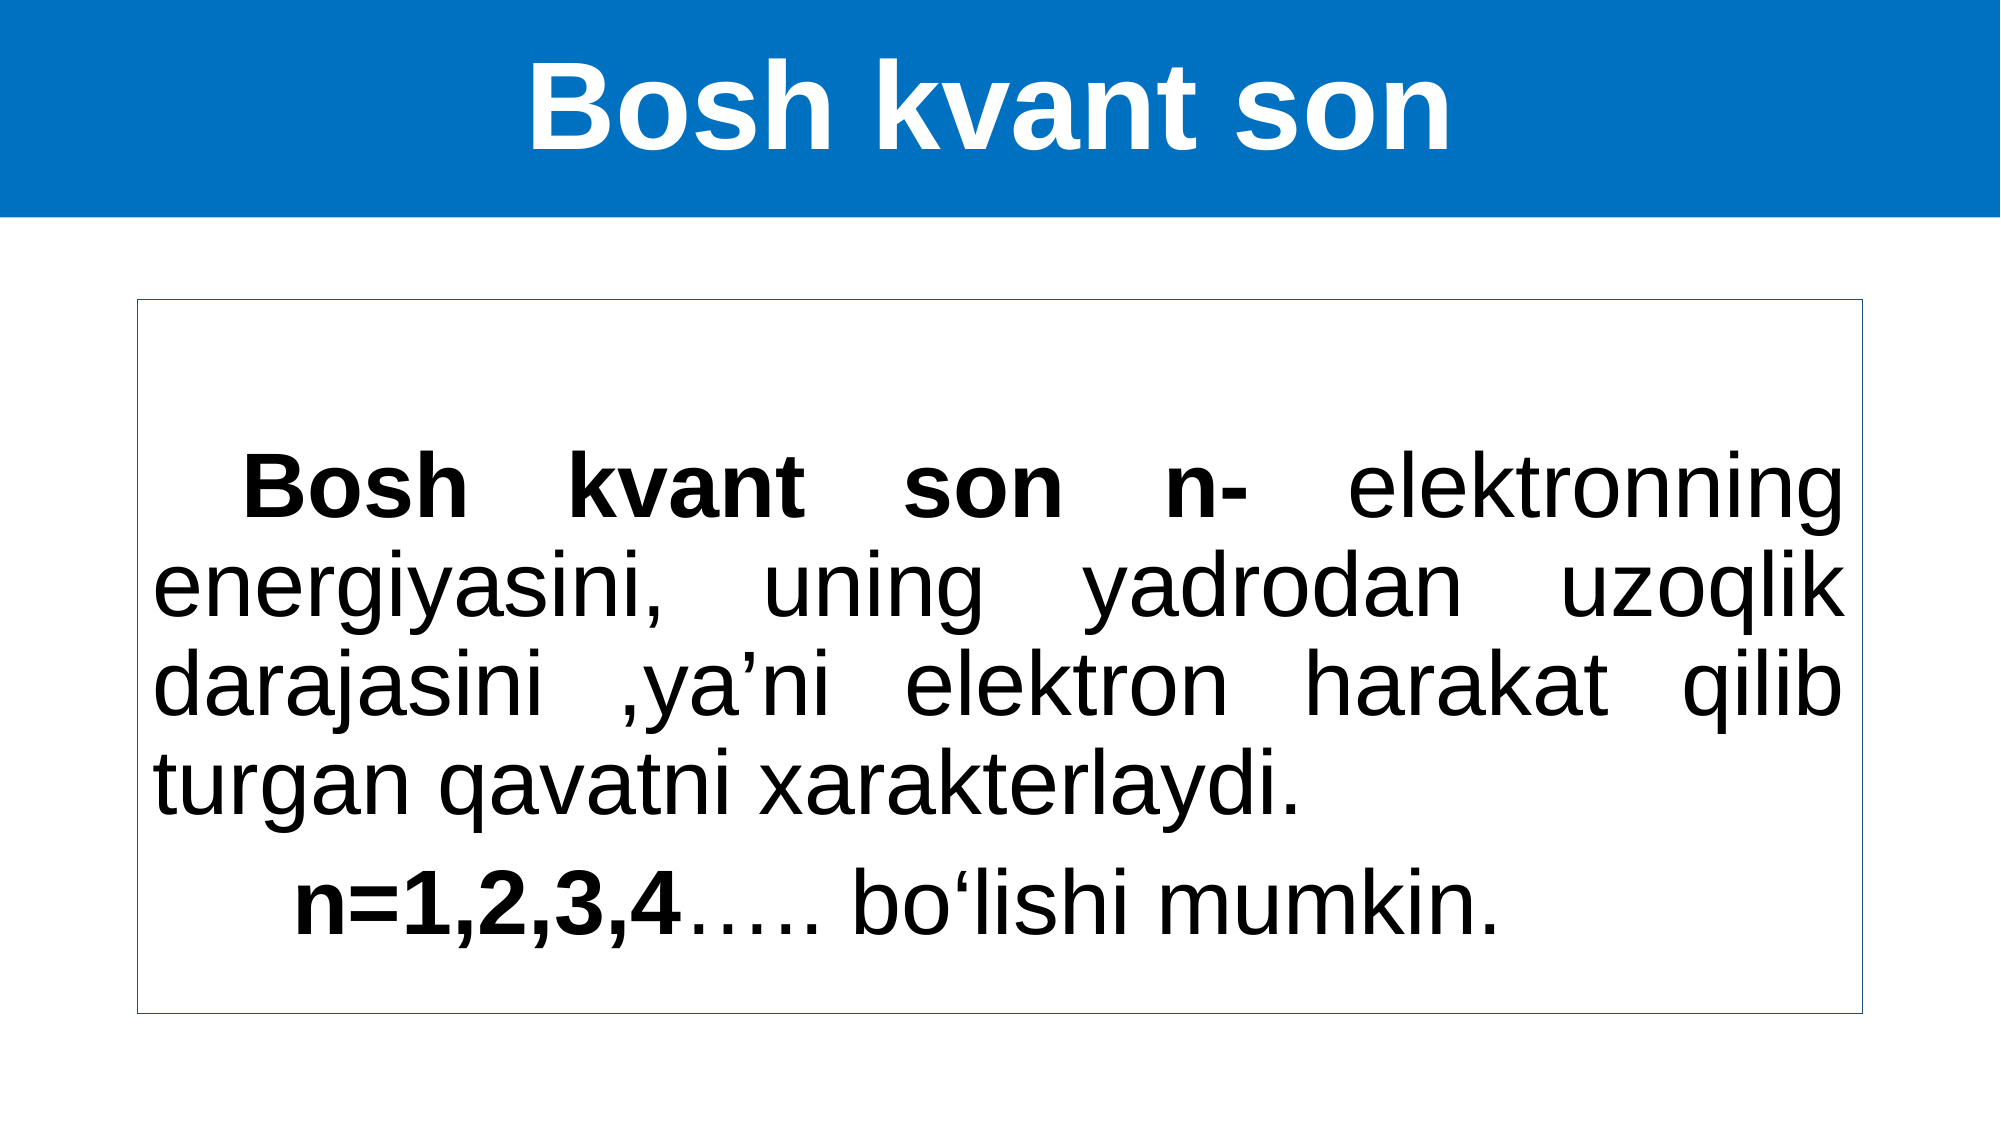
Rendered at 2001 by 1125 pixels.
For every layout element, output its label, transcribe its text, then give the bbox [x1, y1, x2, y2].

list Bosh kvant son n- elektronning energiyasini, uning yadrodan uzoqlik darajasini ,ya’ni elektron harakat qilib turgan qavatni xarakterlaydi. n=1,2,3,4….. bo‘lishi mumkin. [137, 299, 1863, 1014]
title Bosh kvant son [0, 0, 2000, 218]
